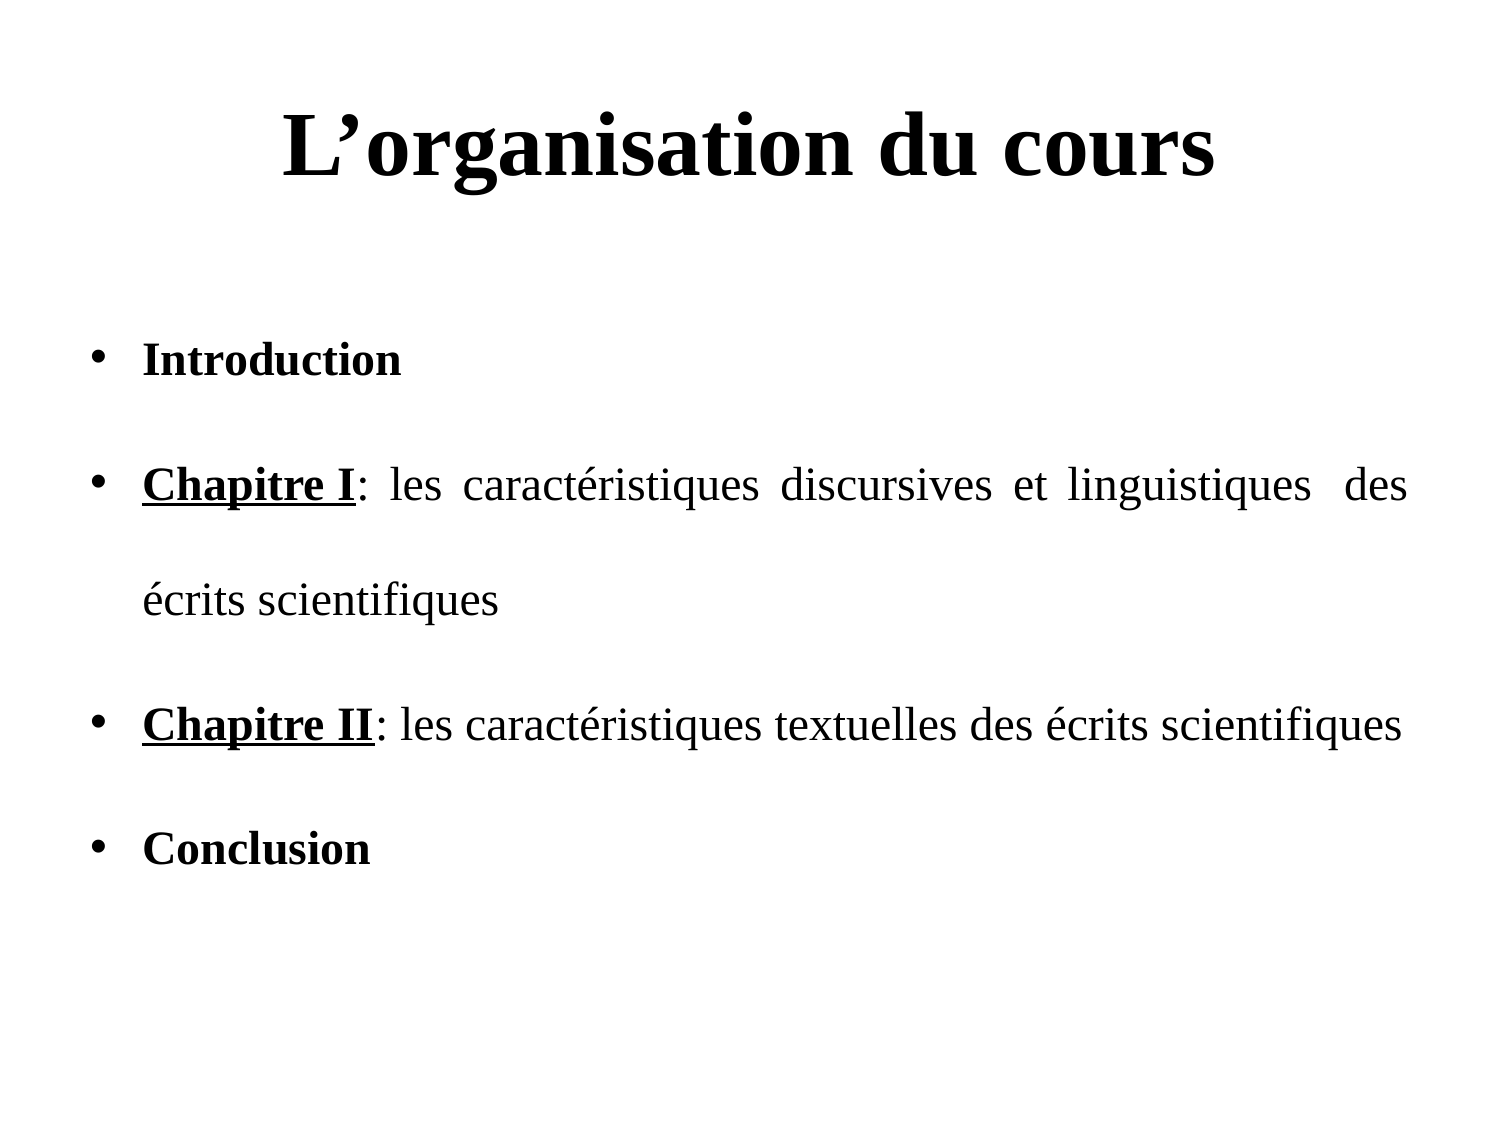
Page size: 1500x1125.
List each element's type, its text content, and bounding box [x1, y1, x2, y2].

title L’organisation du cours [75, 45, 1425, 233]
list Introduction Chapitre I: les caractéristiques discursives et linguistiques des écrits scientifiques Chapitre II: les caractéristiques textuelles des écrits scientifiques Conclusion [75, 262, 1425, 1005]
